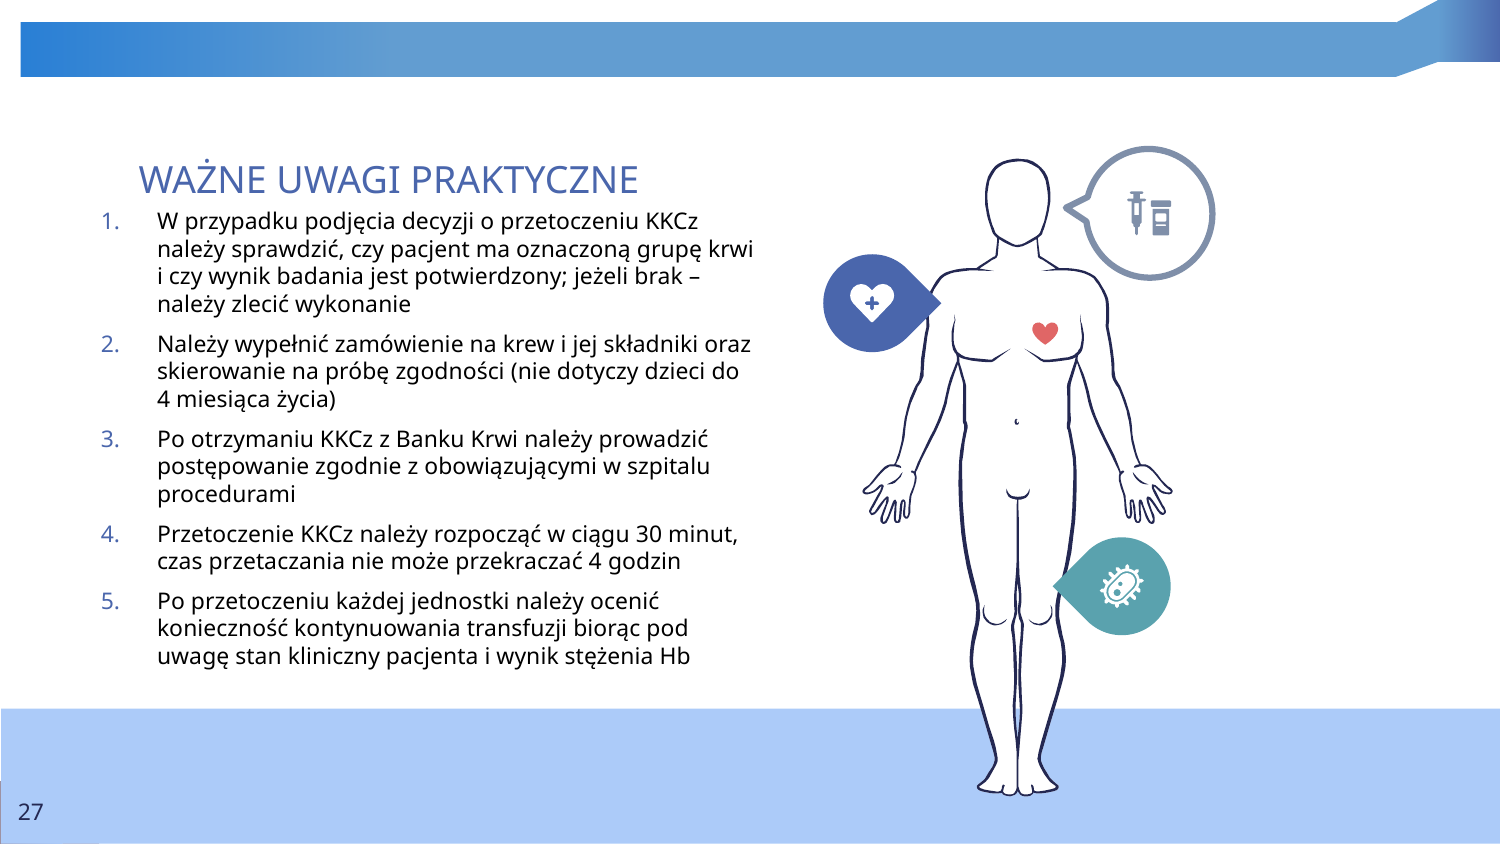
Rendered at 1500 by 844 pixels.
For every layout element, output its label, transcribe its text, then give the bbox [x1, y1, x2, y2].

title WAŻNE UWAGI PRAKTYCZNE [100, 158, 678, 201]
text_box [862, 158, 1173, 797]
text_box [823, 256, 857, 350]
text_box [1, 708, 1500, 844]
subtitle W przypadku podjęcia decyzji o przetoczeniu KKCz należy sprawdzić, czy pacjent ma oznaczoną grupę krwi i czy wynik badania jest potwierdzony; jeżeli brak – należy zlecić wykonanie Należy wypełnić zamówienie na krew i jej składniki oraz skierowanie na próbę zgodności (nie dotyczy dzieci do 4 miesiąca życia) Po otrzymaniu KKCz z Banku Krwi należy prowadzić postępowanie zgodnie z obowiązującymi w szpitalu procedurami Przetoczenie KKCz należy rozpocząć w ciągu 30 minut, czas przetaczania nie może przekraczać 4 godzin Po przetoczeniu każdej jednostki należy ocenić konieczność kontynuowania transfuzji biorąc pod uwagę stan kliniczny pacjenta i wynik stężenia Hb [100, 206, 756, 708]
slide_number 27 [0, 781, 63, 844]
text_box [1119, 148, 1213, 272]
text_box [1099, 563, 1144, 609]
text_box [850, 284, 857, 308]
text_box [1126, 191, 1172, 236]
